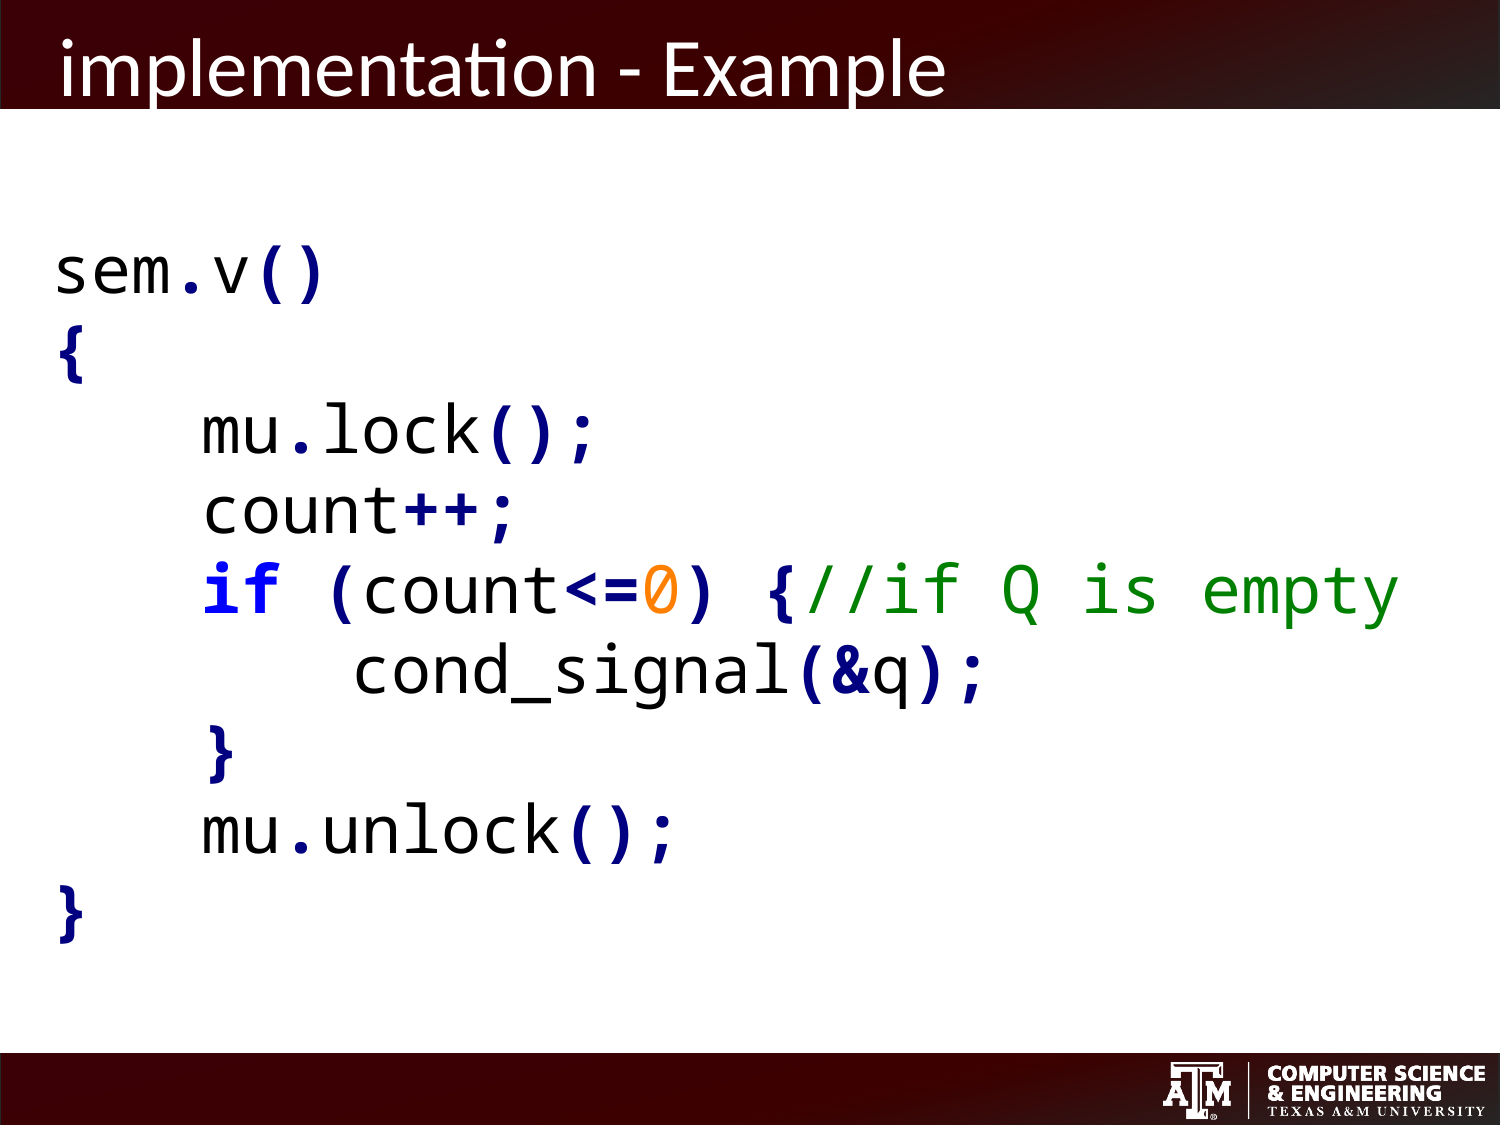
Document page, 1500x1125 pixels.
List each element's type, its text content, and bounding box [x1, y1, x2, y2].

picture [0, 0, 1500, 109]
picture [0, 1053, 1500, 1125]
slide_number 18 [1074, 1042, 1425, 1103]
text_box sem.v() { mu.lock(); count++; if (count<=0) {//if Q is empty cond_signal(&q); } mu.unlock(); } [36, 219, 1455, 955]
picture [856, 61, 876, 91]
picture [157, 61, 177, 91]
